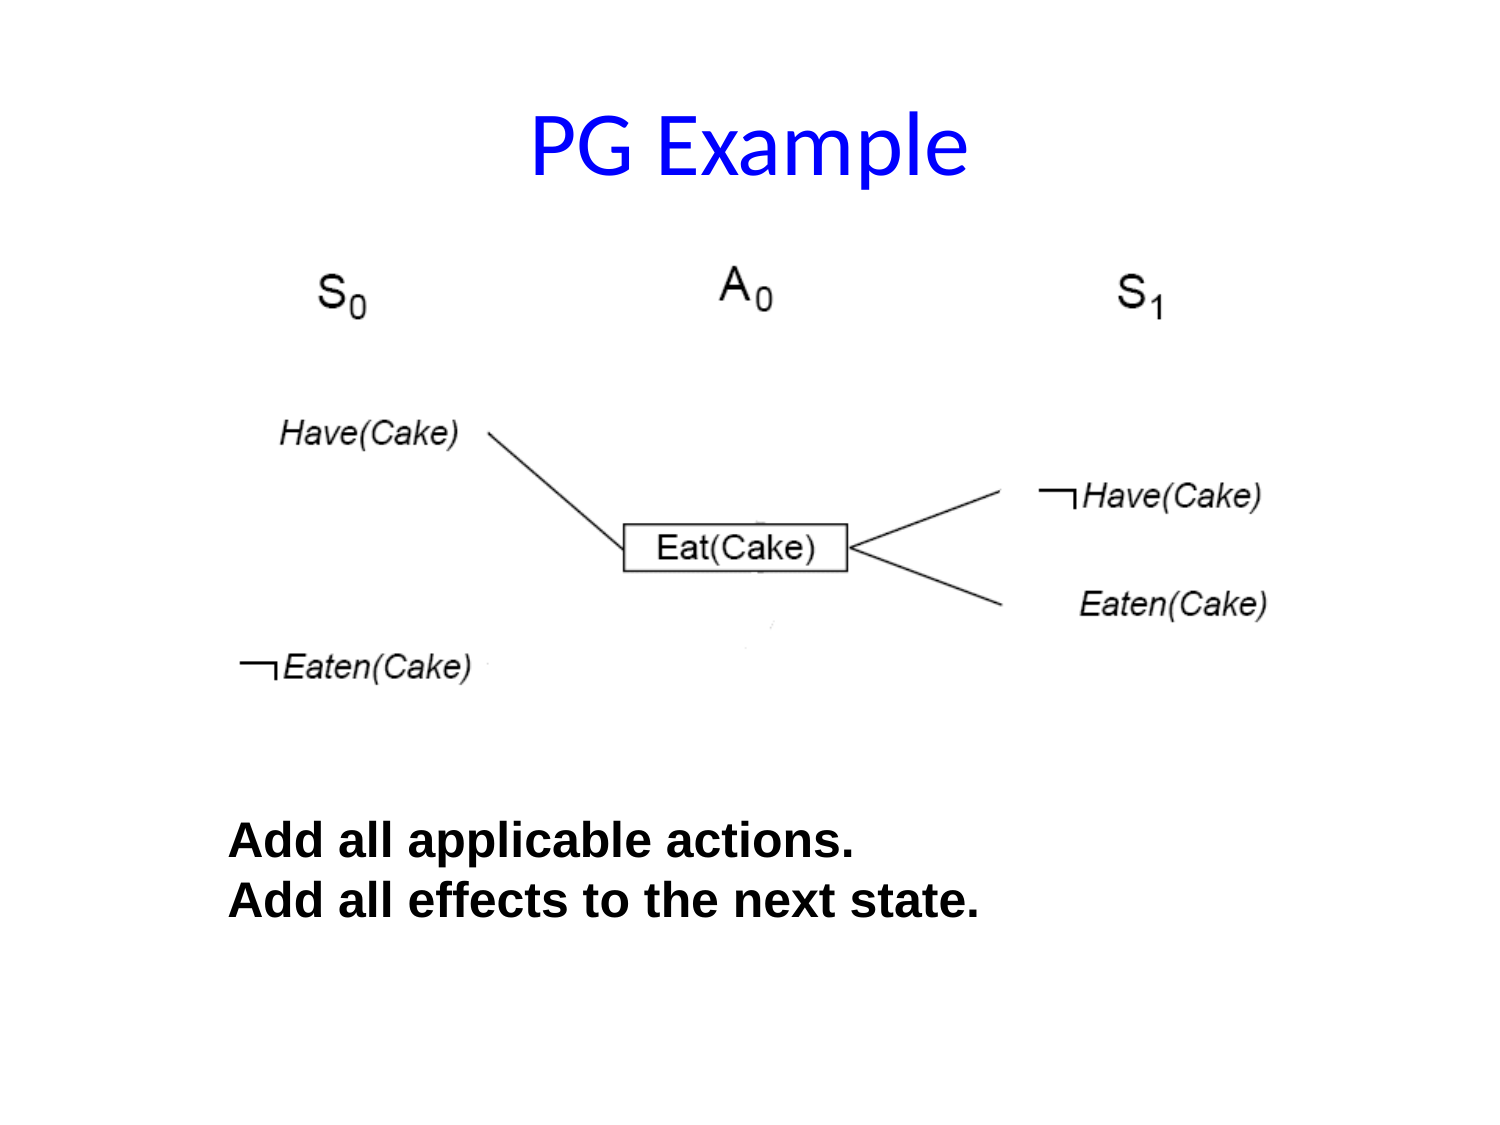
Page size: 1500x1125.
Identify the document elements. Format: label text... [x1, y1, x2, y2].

text_box Add all applicable actions. Add all effects to the next state. [212, 799, 1313, 935]
picture [237, 249, 1280, 693]
title PG Example [74, 44, 1426, 233]
